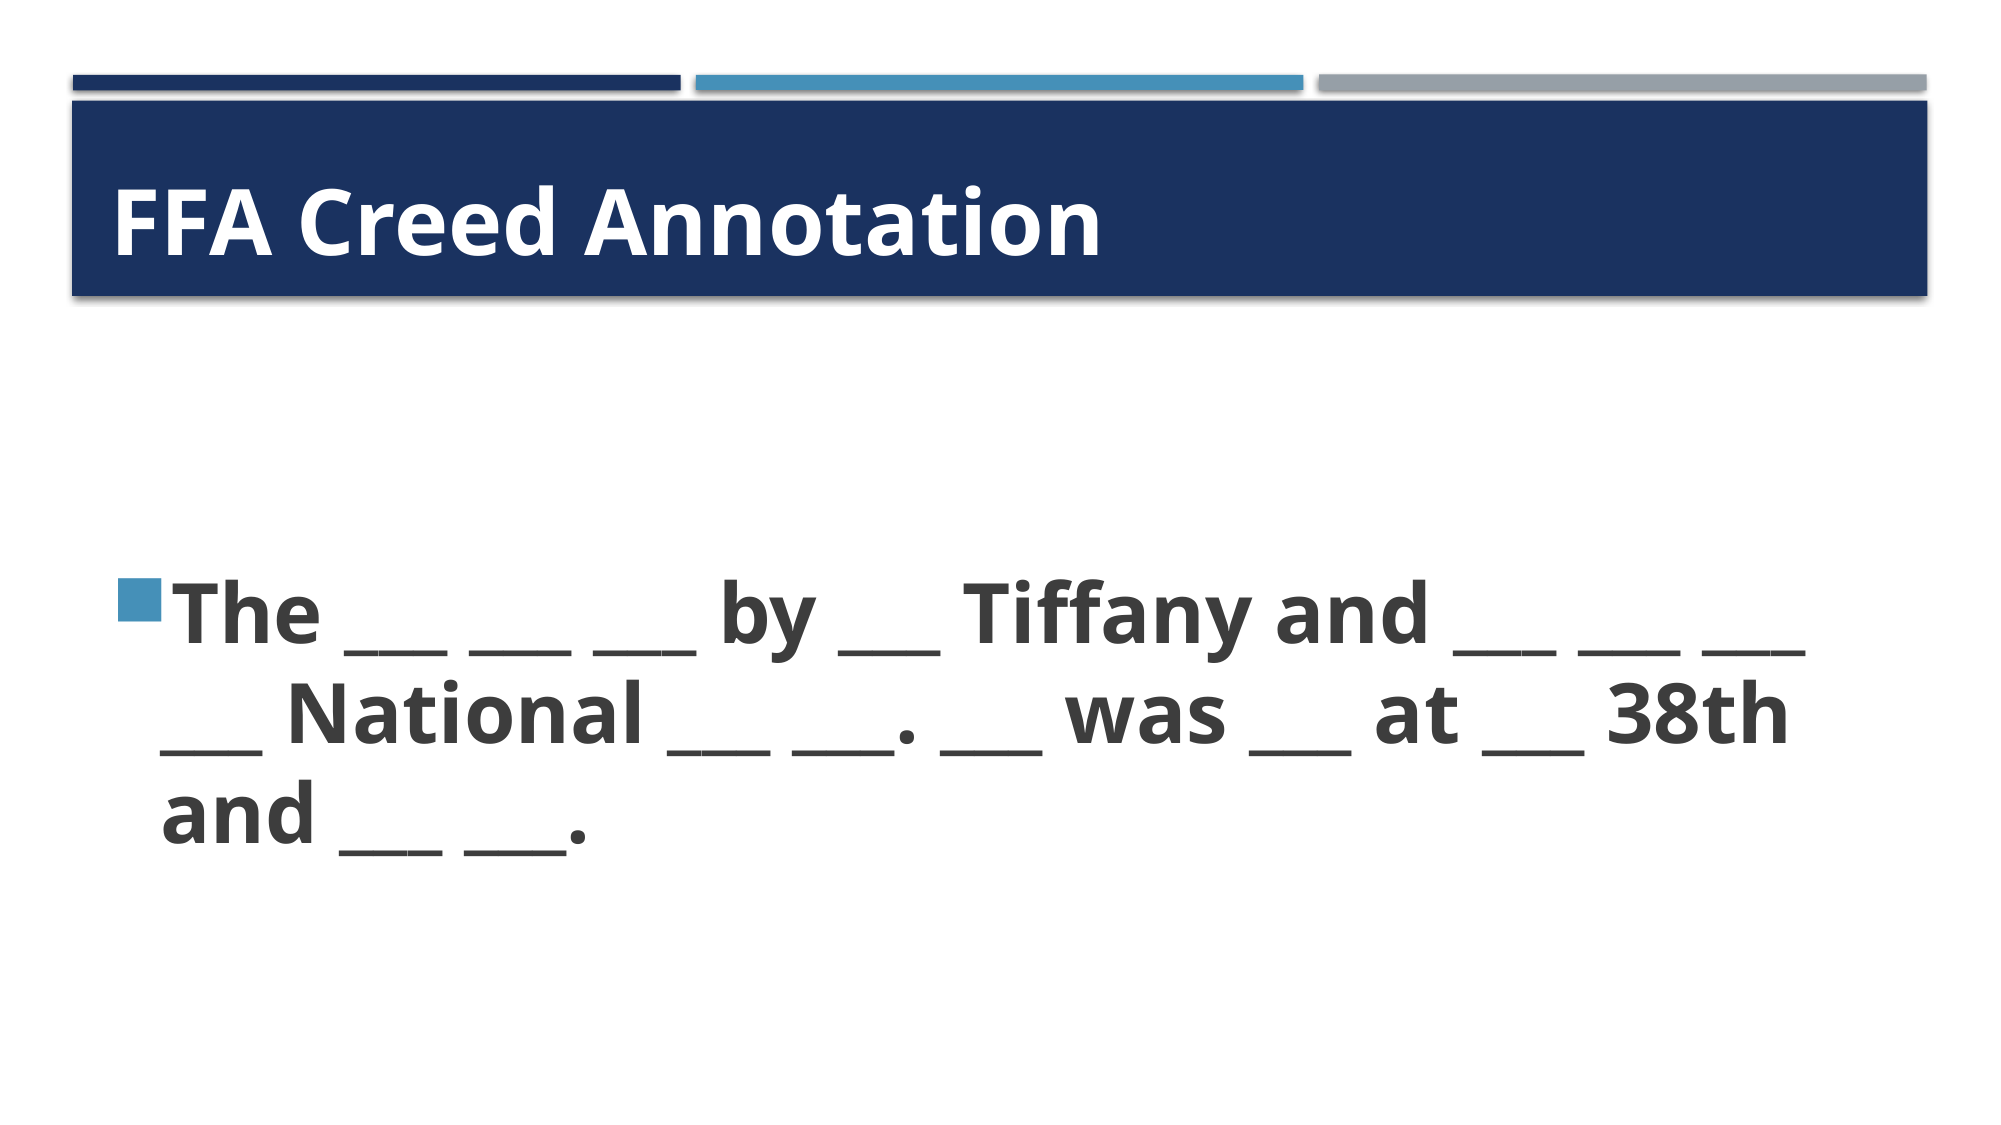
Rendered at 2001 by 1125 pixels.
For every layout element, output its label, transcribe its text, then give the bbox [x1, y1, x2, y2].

list The ___ ___ ___ by ___ Tiffany and ___ ___ ___ ___ National ___ ___. ___ was ___ at ___ 38th and ___ ___. [95, 408, 1905, 1012]
title FFA Creed Annotation [95, 115, 1905, 282]
